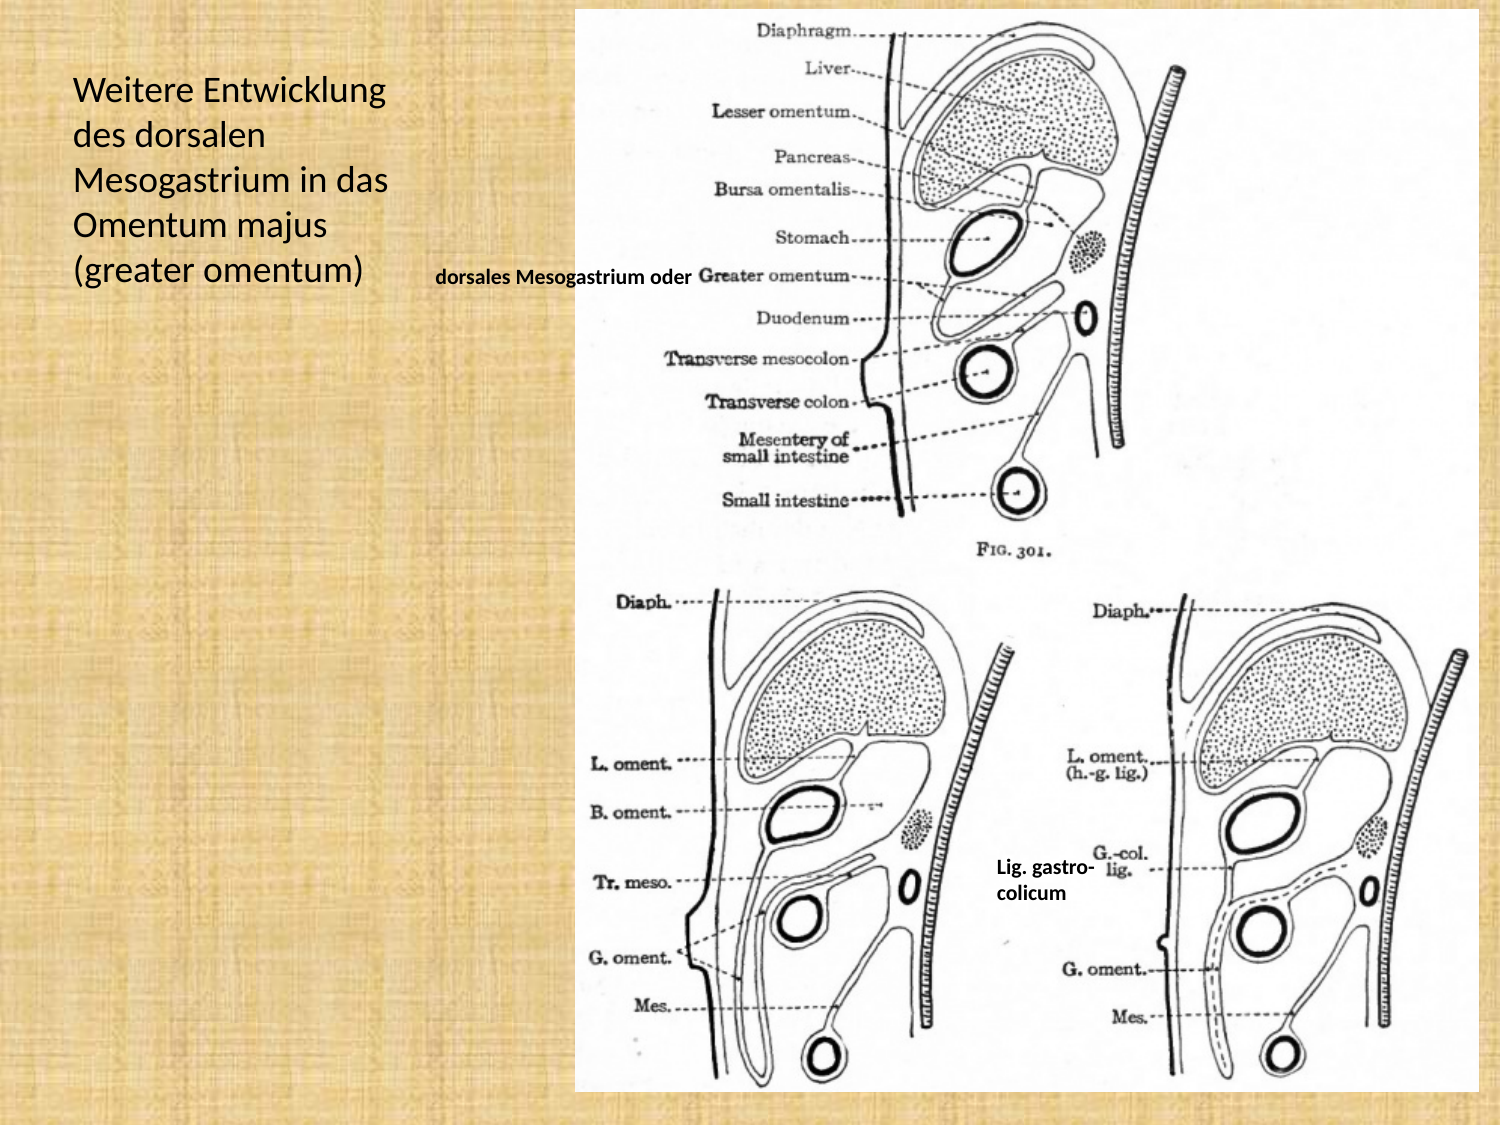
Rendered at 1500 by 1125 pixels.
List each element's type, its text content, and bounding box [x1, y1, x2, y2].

picture [0, 0, 1500, 1125]
text_box Weitere Entwicklung des dorsalen Mesogastrium in das Omentum majus (greater omentum) [58, 58, 450, 298]
text_box dorsales Mesogastrium oder [420, 255, 575, 297]
